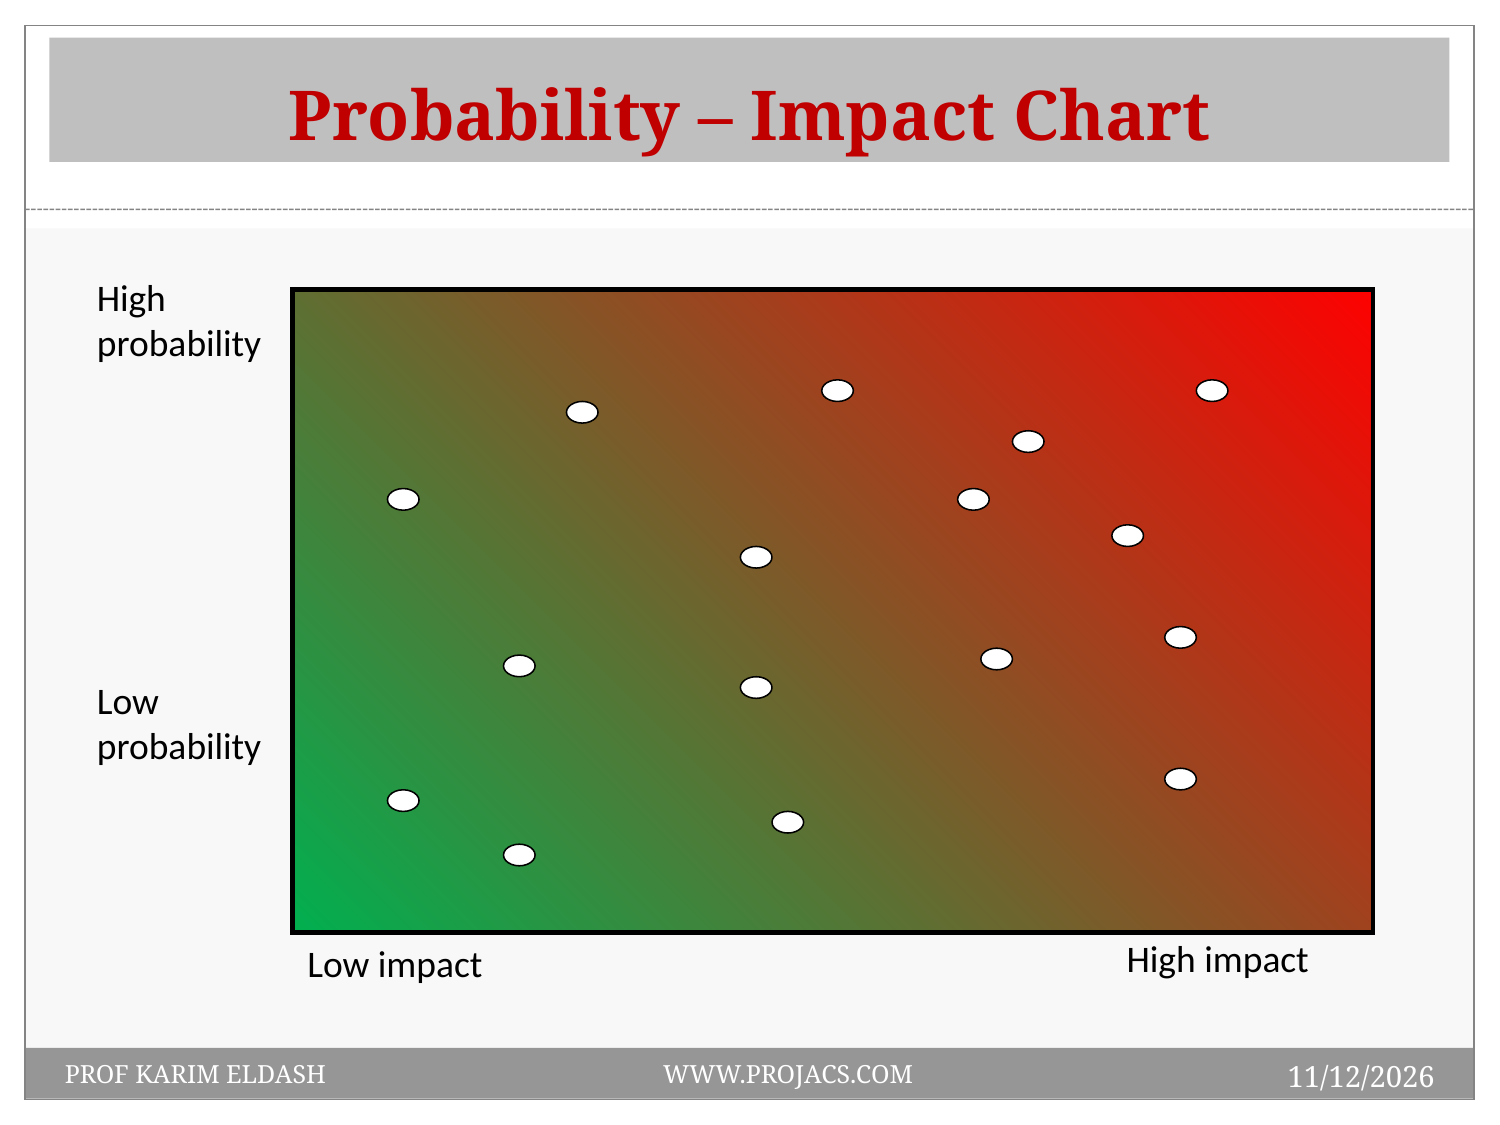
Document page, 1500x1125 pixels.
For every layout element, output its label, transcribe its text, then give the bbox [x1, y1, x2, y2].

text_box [81, 266, 1477, 1001]
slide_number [950, 1050, 1450, 1111]
footer PROF KARIM ELDASH WWW.PROJACS.COM [50, 1051, 950, 1112]
title Probability – Impact Chart [49, 37, 1450, 162]
